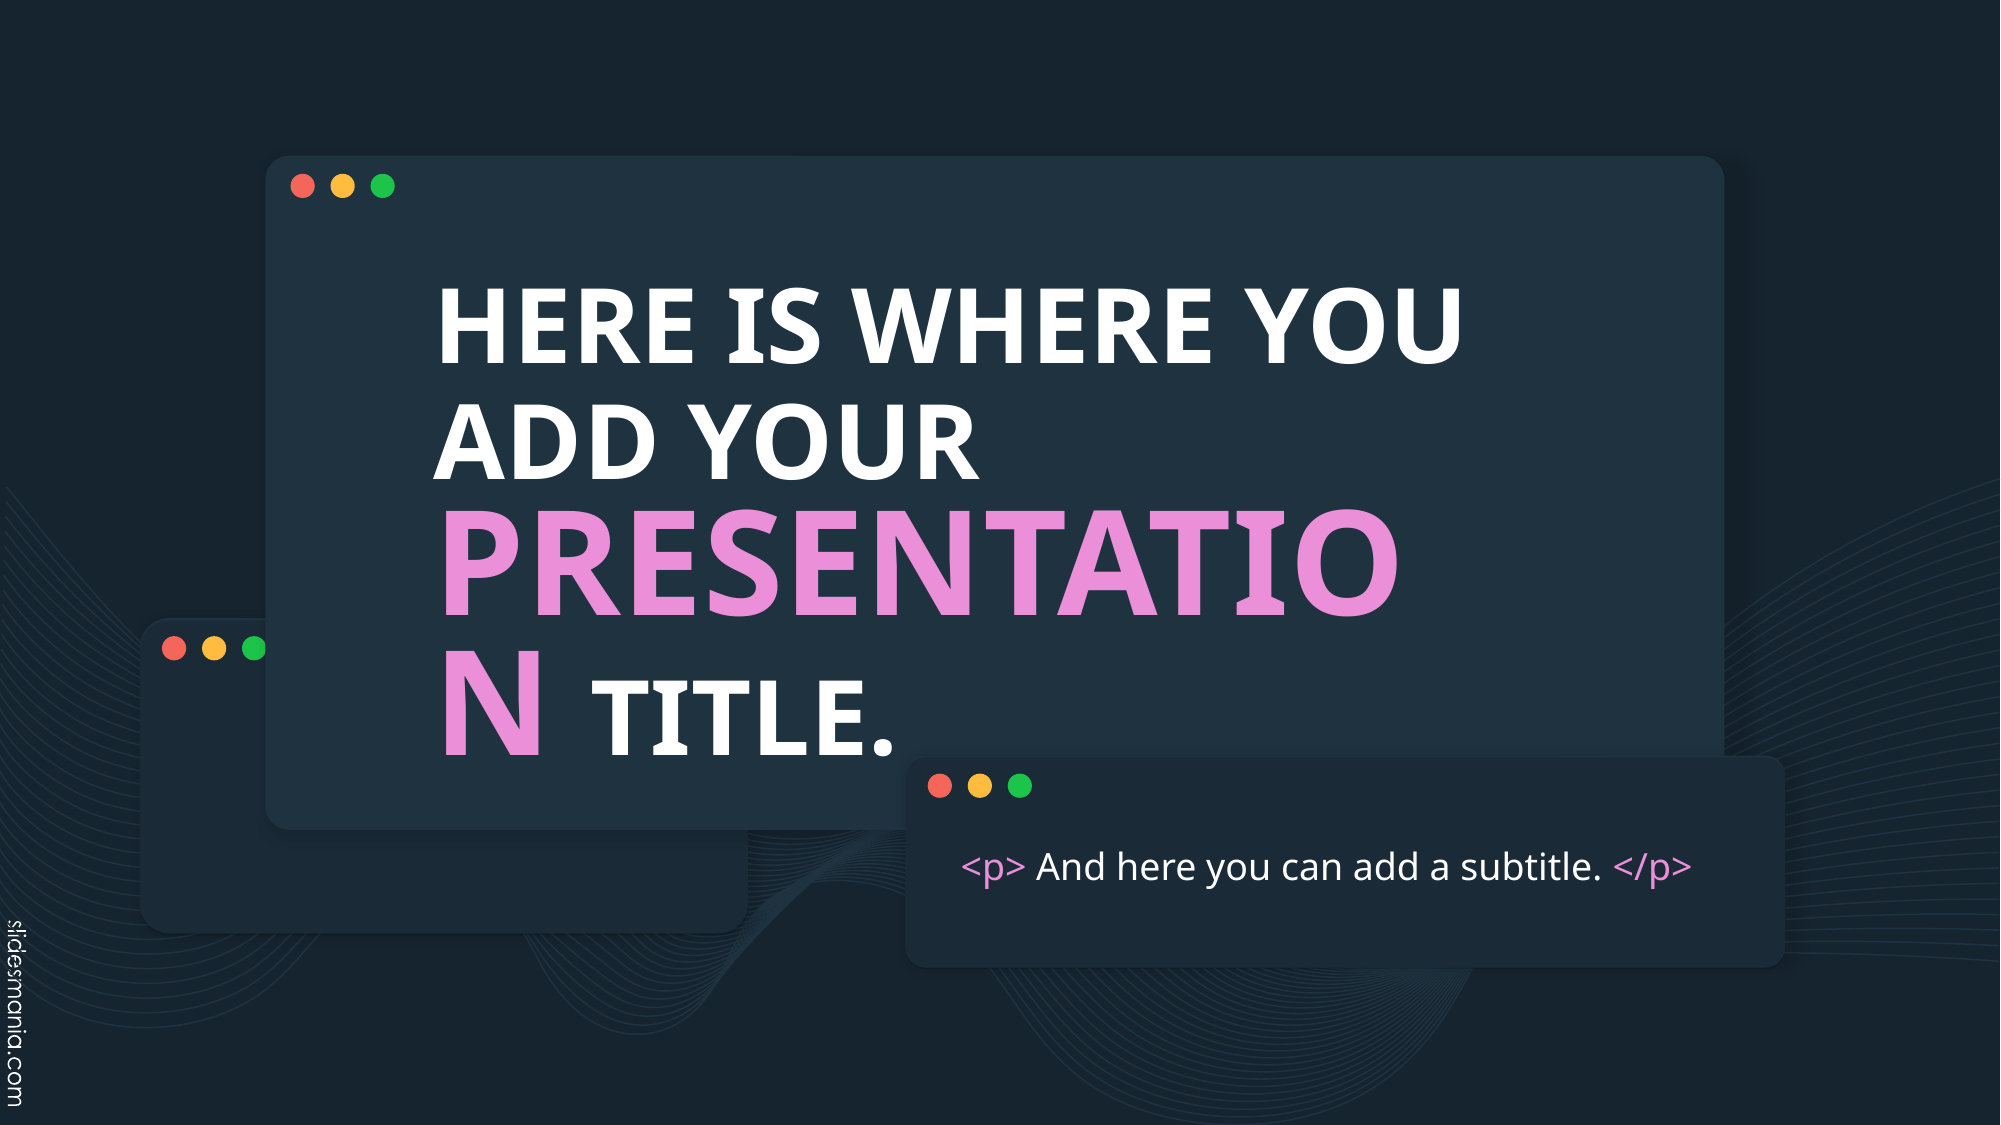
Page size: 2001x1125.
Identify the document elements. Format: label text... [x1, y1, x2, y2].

title HERE IS WHERE YOU ADD YOUR PRESENTATION TITLE. [413, 263, 1529, 740]
subtitle <p> And here you can add a subtitle. </p> [940, 815, 1751, 947]
